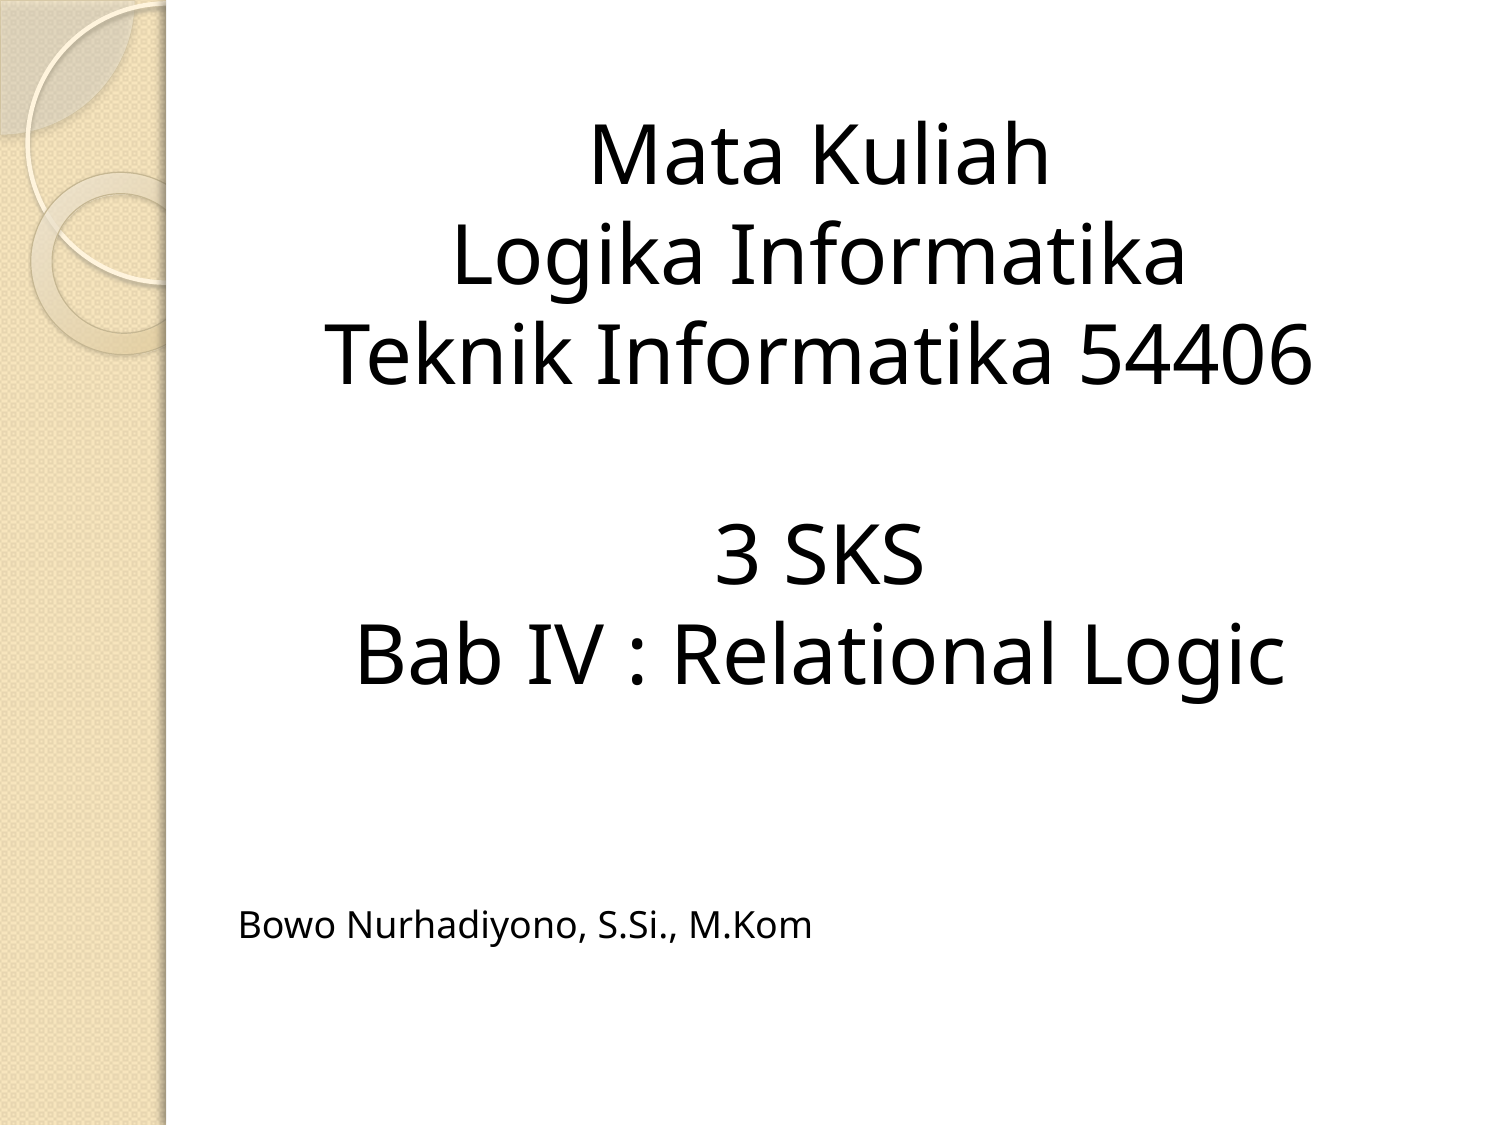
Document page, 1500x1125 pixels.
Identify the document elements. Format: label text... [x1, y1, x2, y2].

text_box Mata Kuliah Logika Informatika Teknik Informatika 54406 3 SKS Bab IV : Relational Logic Bowo Nurhadiyono, S.Si., M.Kom [222, 93, 1418, 954]
